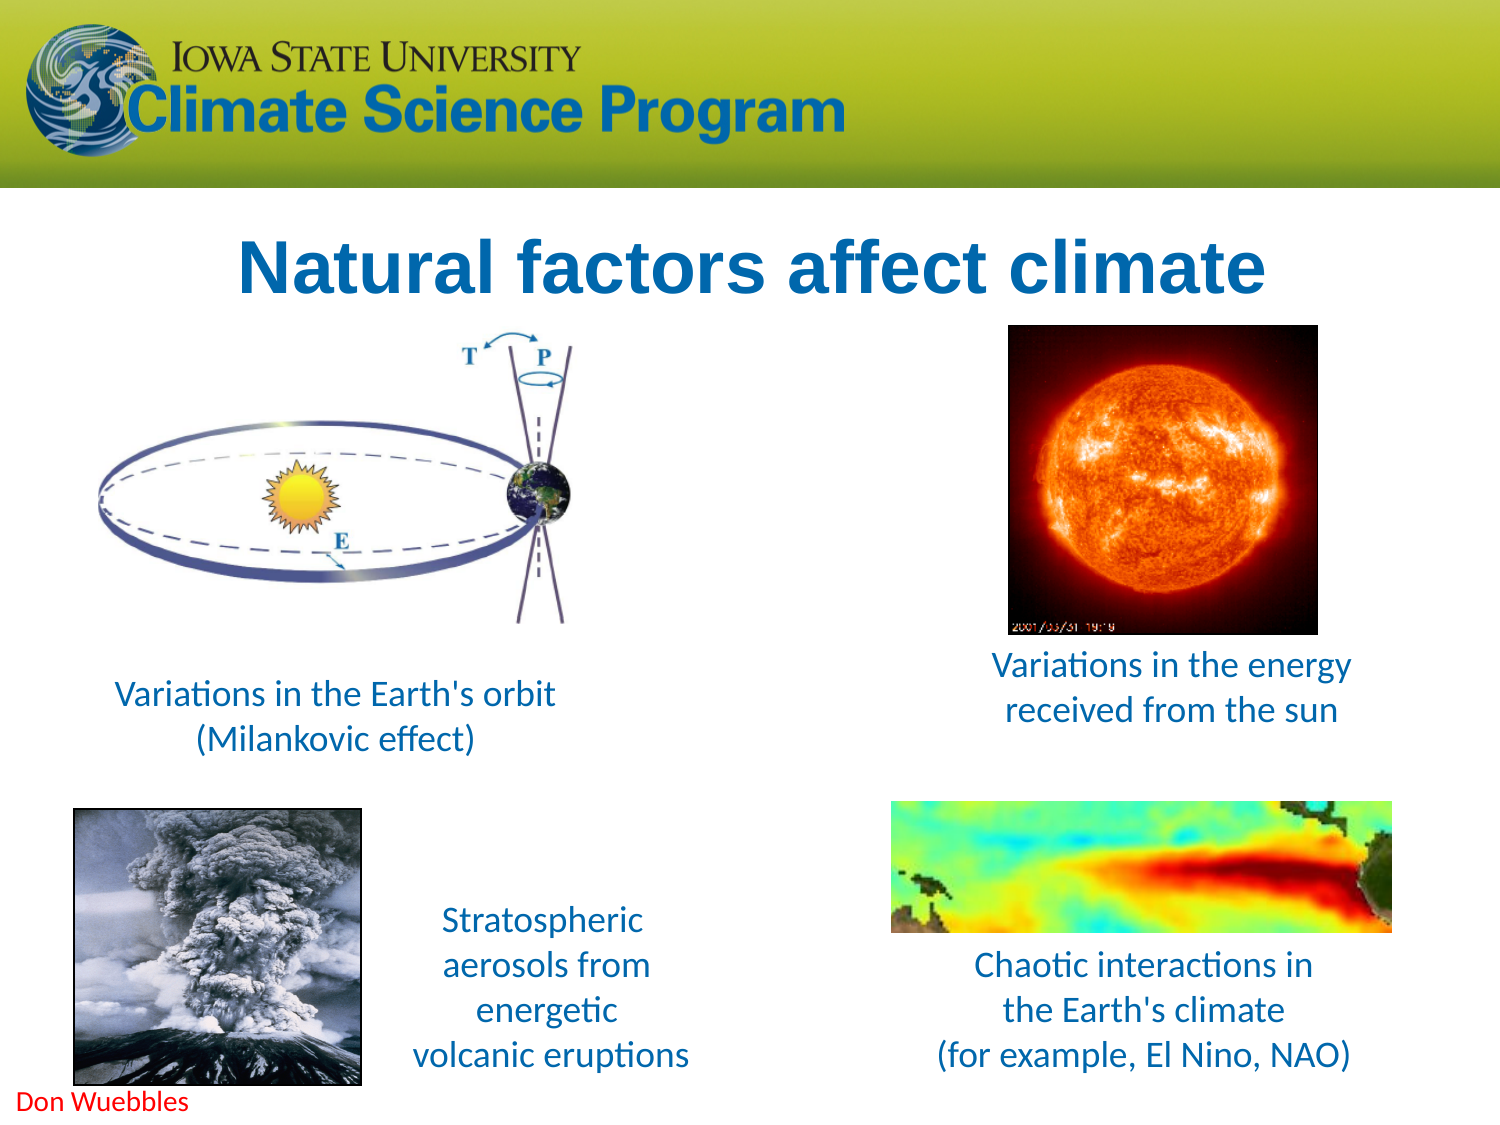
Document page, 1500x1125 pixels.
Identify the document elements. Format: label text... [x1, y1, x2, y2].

picture [1009, 325, 1318, 634]
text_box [891, 801, 1392, 933]
picture [74, 809, 361, 1085]
text_box Variations in the Earth's orbit (Milankovic effect) [76, 661, 595, 767]
text_box Chaotic interactions in the Earth's climate (for example, El Nino, NAO) [921, 942, 1367, 1083]
text_box Variations in the energy received from the sun [976, 633, 1368, 738]
title Natural factors affect climate [5, 170, 1500, 317]
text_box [76, 325, 595, 637]
text_box Don Wuebbles [1, 1074, 205, 1125]
text_box Stratospheric aerosols from energetic volcanic eruptions [389, 887, 705, 1082]
picture [0, 0, 1500, 188]
